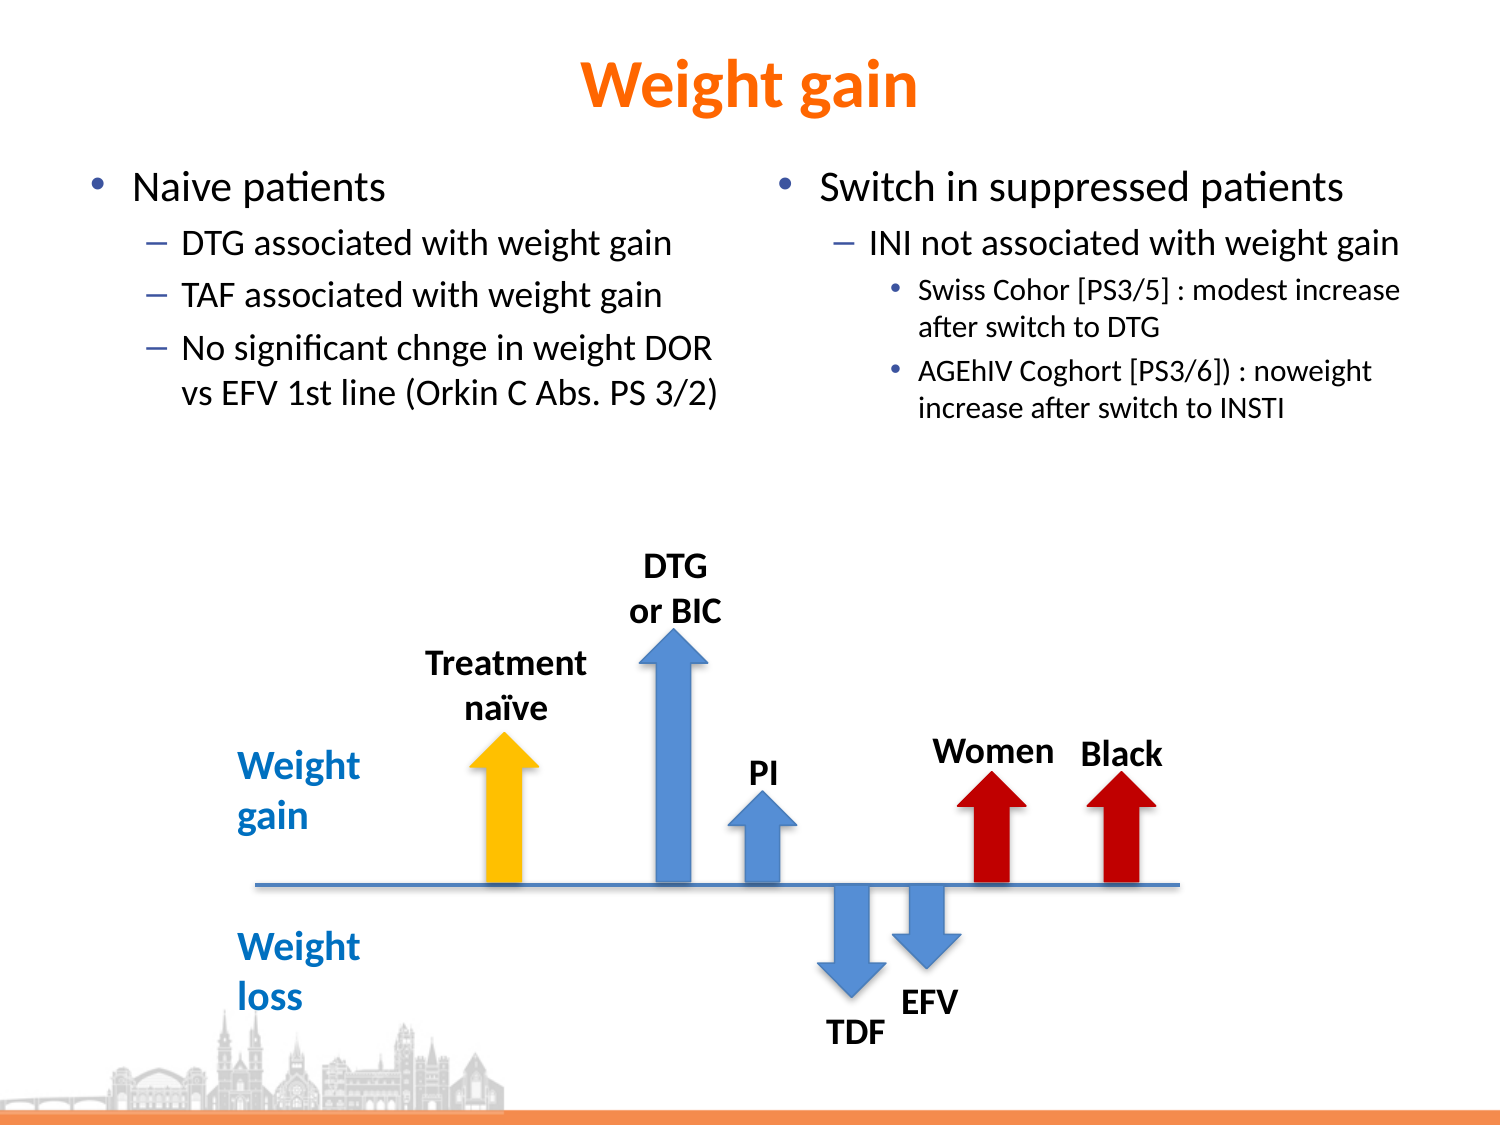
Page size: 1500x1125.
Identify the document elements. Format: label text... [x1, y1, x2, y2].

picture [0, 0, 1500, 1125]
title Weight gain [75, 23, 1425, 138]
list Naive patients DTG associated with weight gain TAF associated with weight gain No significant chnge in weight DOR vs EFV 1st line (Orkin C Abs. PS 3/2) [75, 150, 763, 613]
list Switch in suppressed patients INI not associated with weight gain Swiss Cohor [PS3/5] : modest increase after switch to DTG AGEhIV Coghort [PS3/6]) : noweight increase after switch to INSTI [762, 150, 1472, 456]
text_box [221, 533, 1181, 1061]
